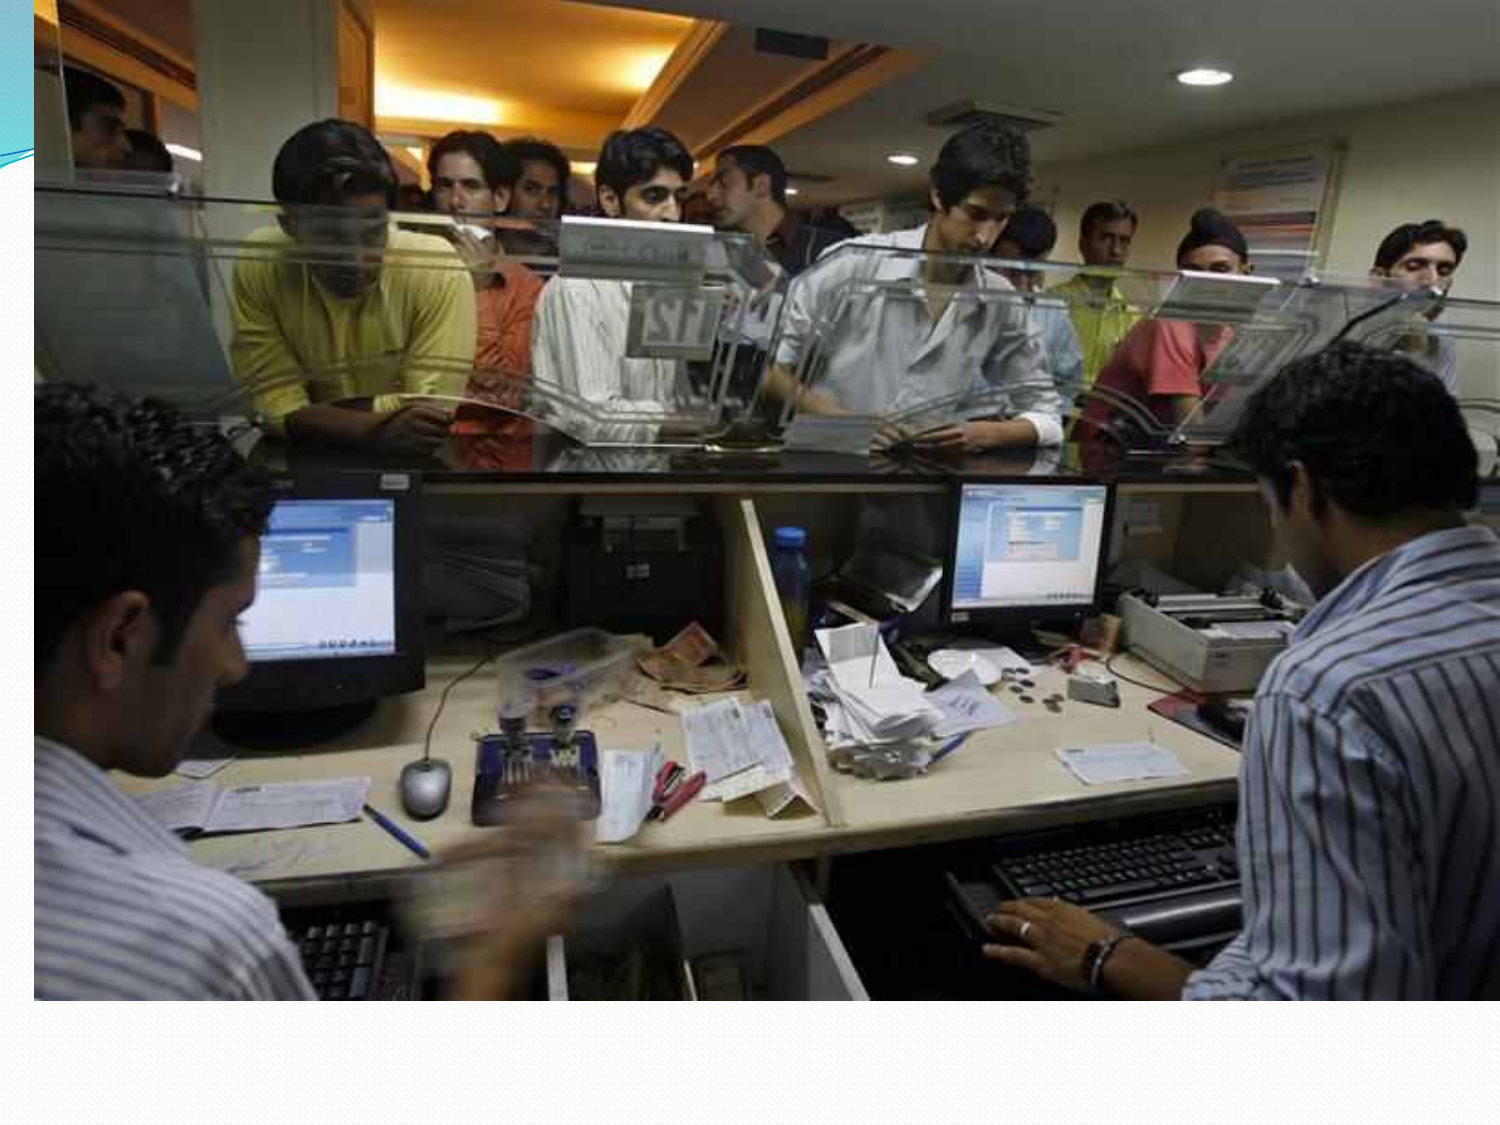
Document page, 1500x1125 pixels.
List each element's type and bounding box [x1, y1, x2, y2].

picture [33, 0, 1500, 1001]
